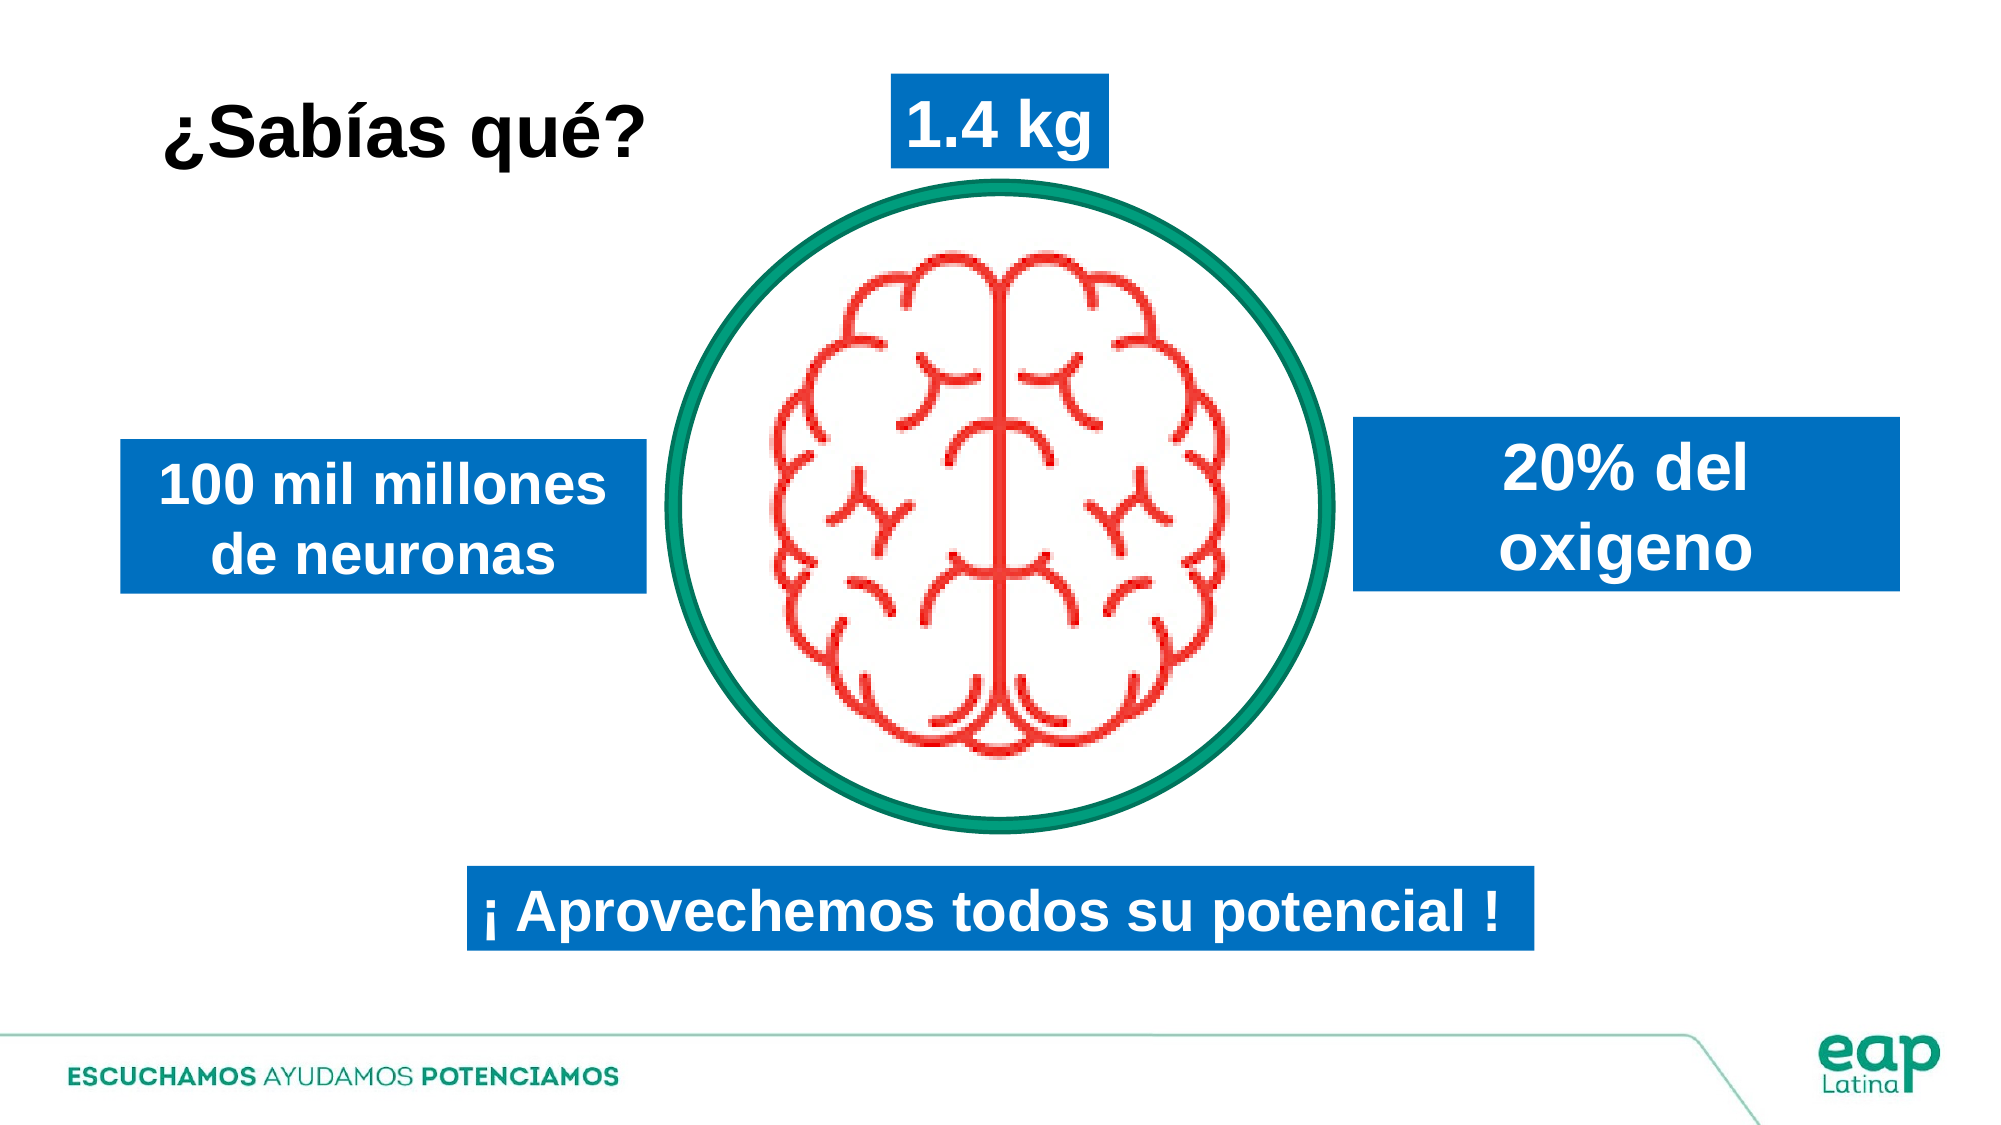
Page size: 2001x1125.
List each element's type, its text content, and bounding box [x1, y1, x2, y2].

text_box 100 mil millones de neuronas [120, 439, 536, 594]
text_box ¿Sabías qué? [146, 74, 536, 180]
text_box ¡ Aprovechemos todos su potencial ! [1463, 865, 1535, 951]
picture [0, 0, 2001, 1125]
text_box ¡ Aprovechemos todos su potencial ! [467, 865, 536, 951]
text_box 20% del oxigeno [1463, 416, 1900, 592]
